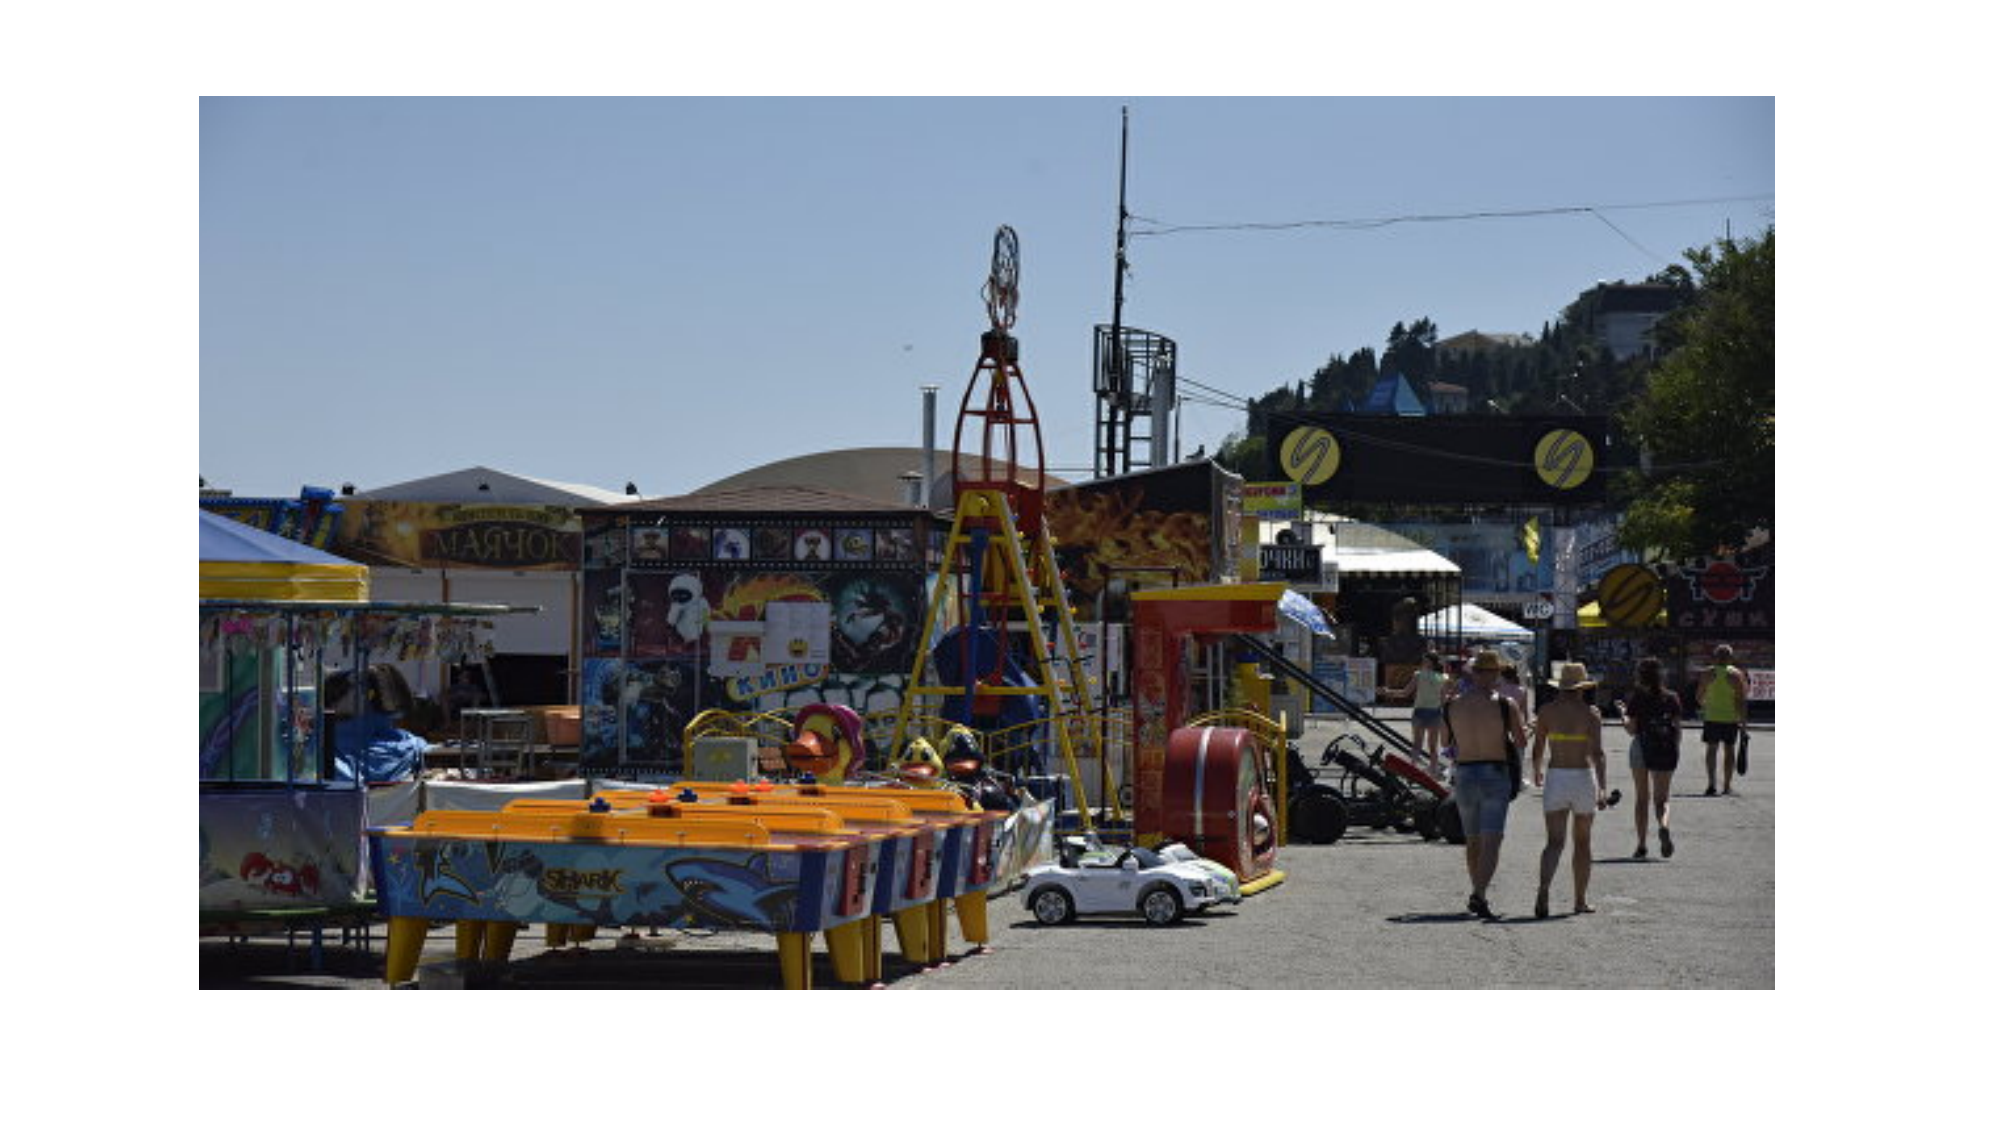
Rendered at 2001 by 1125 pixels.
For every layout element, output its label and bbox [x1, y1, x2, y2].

picture [199, 96, 1775, 990]
